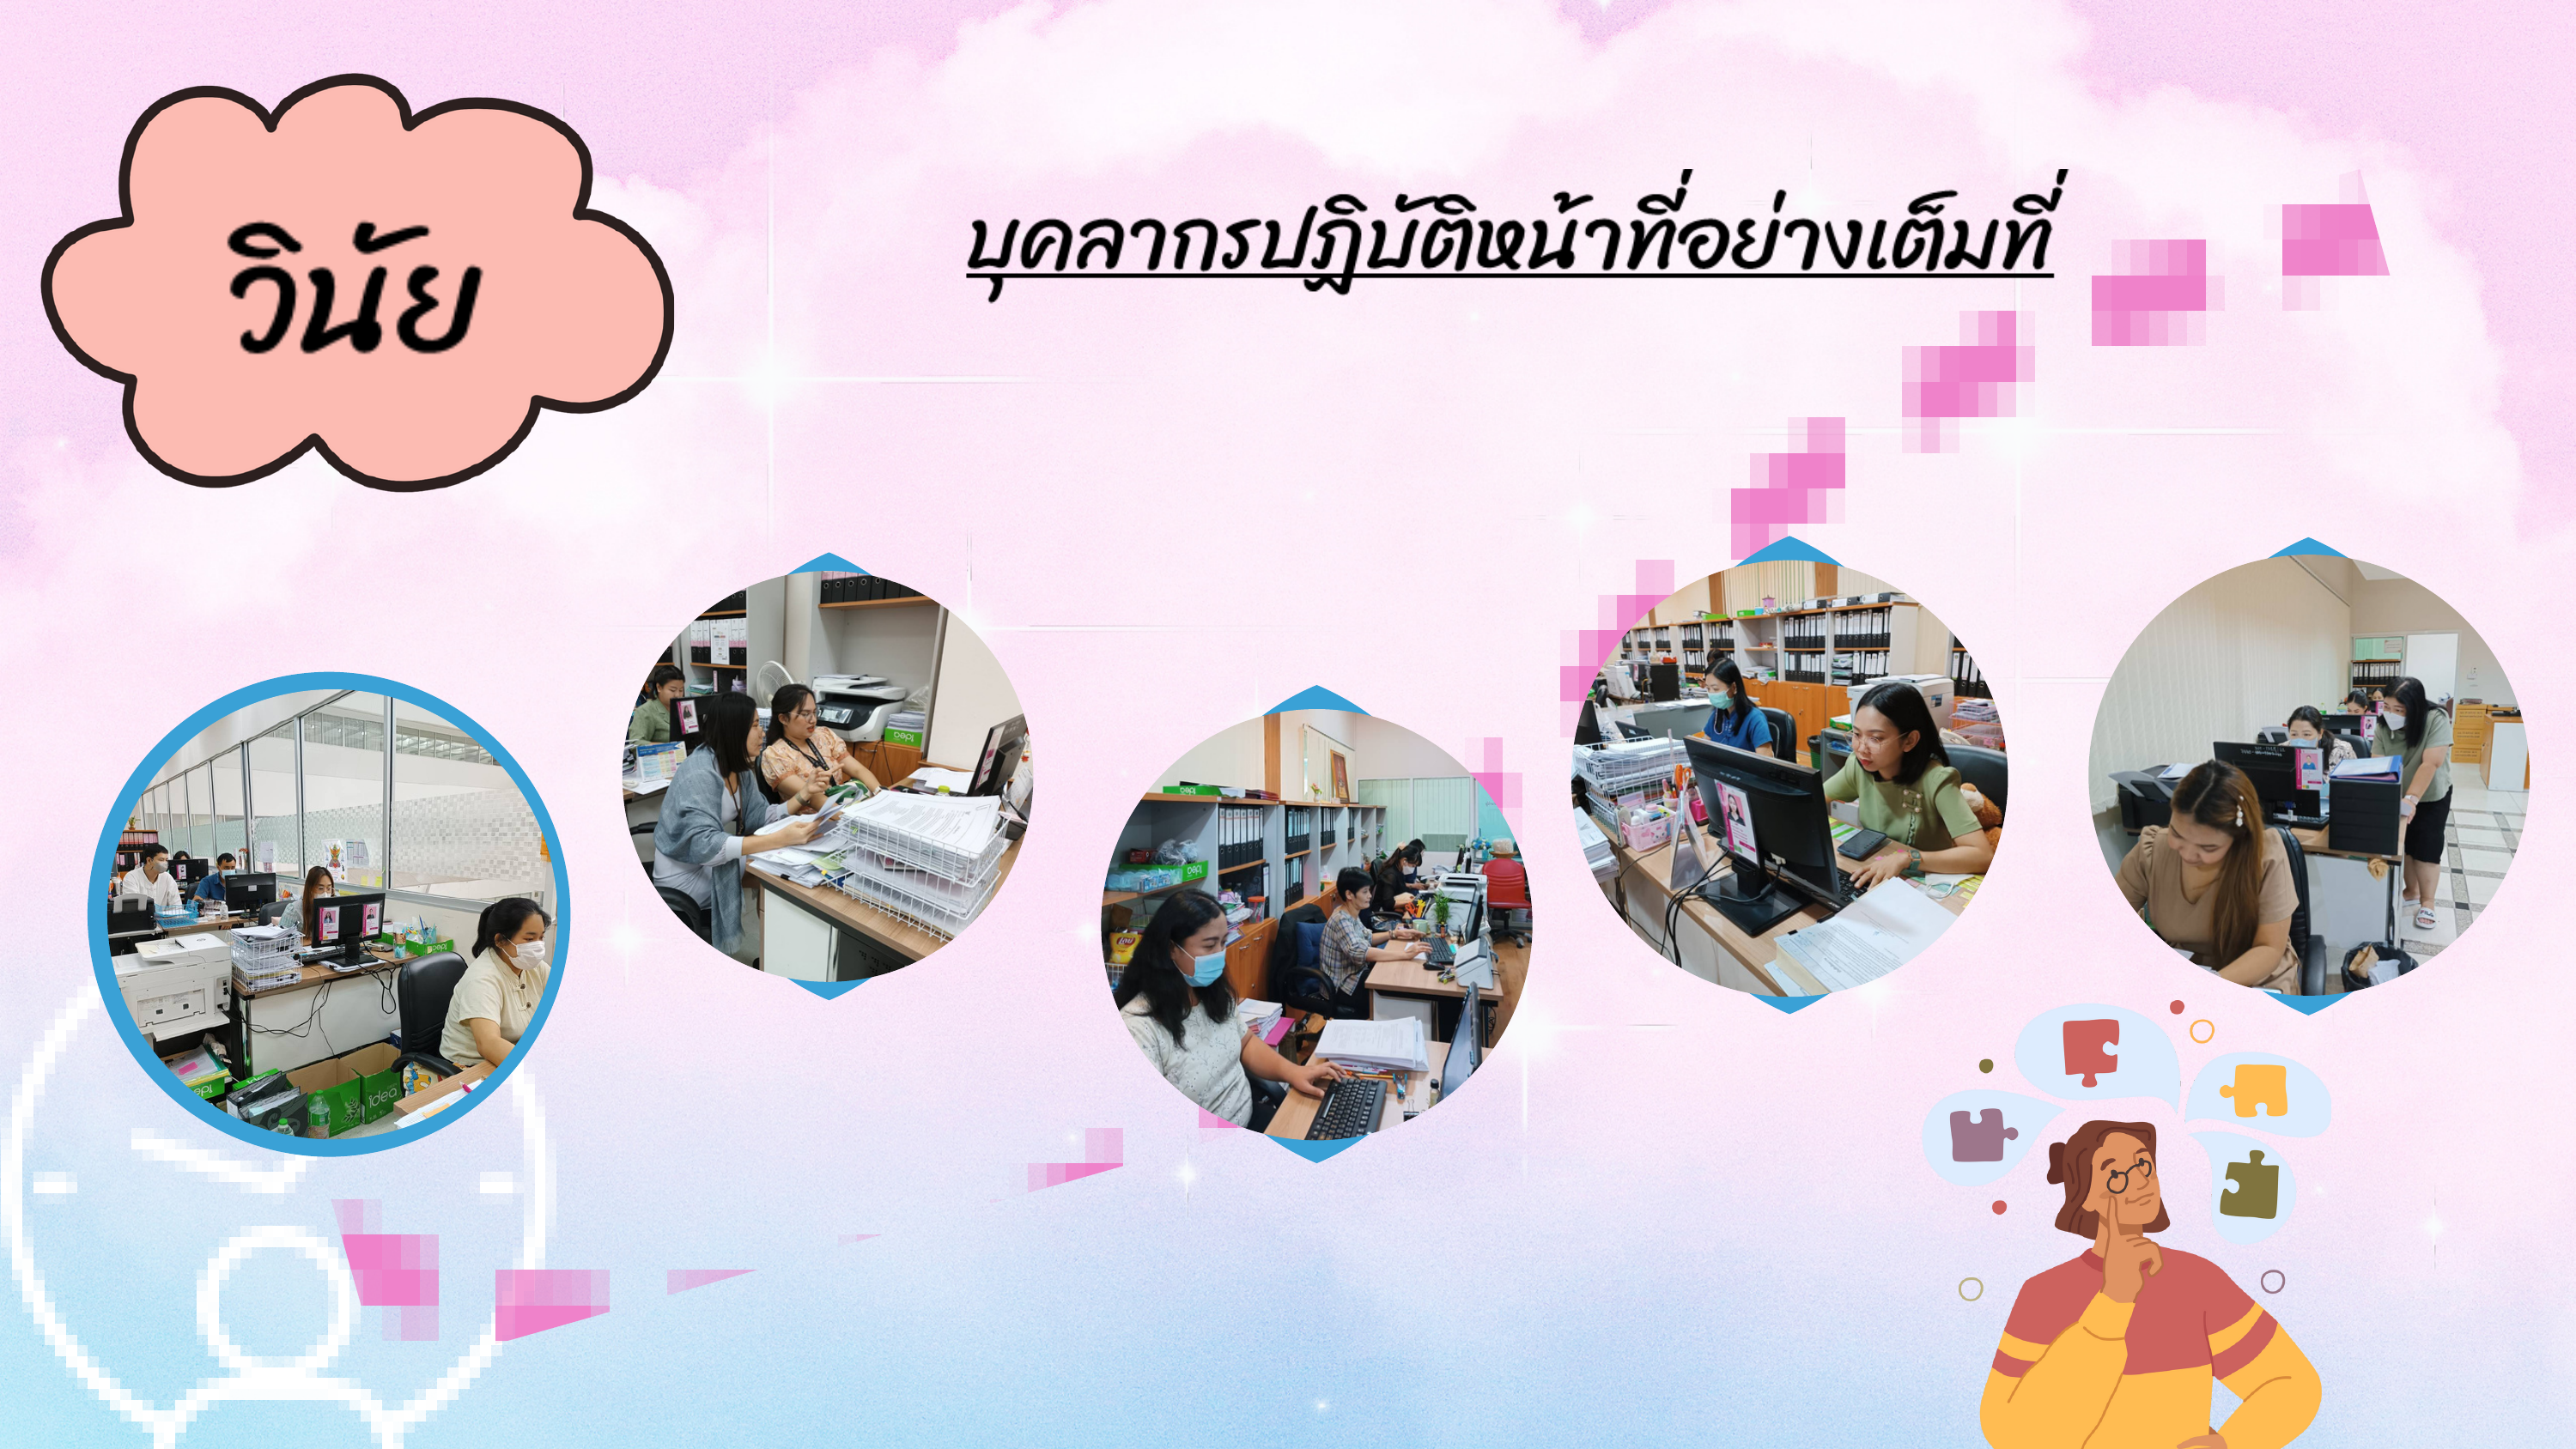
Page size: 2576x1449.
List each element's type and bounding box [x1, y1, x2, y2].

text_box [2071, 537, 2545, 1016]
text_box [106, 688, 558, 1140]
text_box [1101, 708, 1533, 1141]
text_box [622, 570, 1034, 982]
text_box [1571, 560, 2008, 997]
picture [0, 0, 2576, 1449]
text_box [86, 671, 572, 1157]
text_box [2088, 554, 2530, 997]
text_box [607, 552, 1051, 1001]
text_box [1079, 684, 1554, 1164]
text_box [1552, 536, 2026, 1015]
